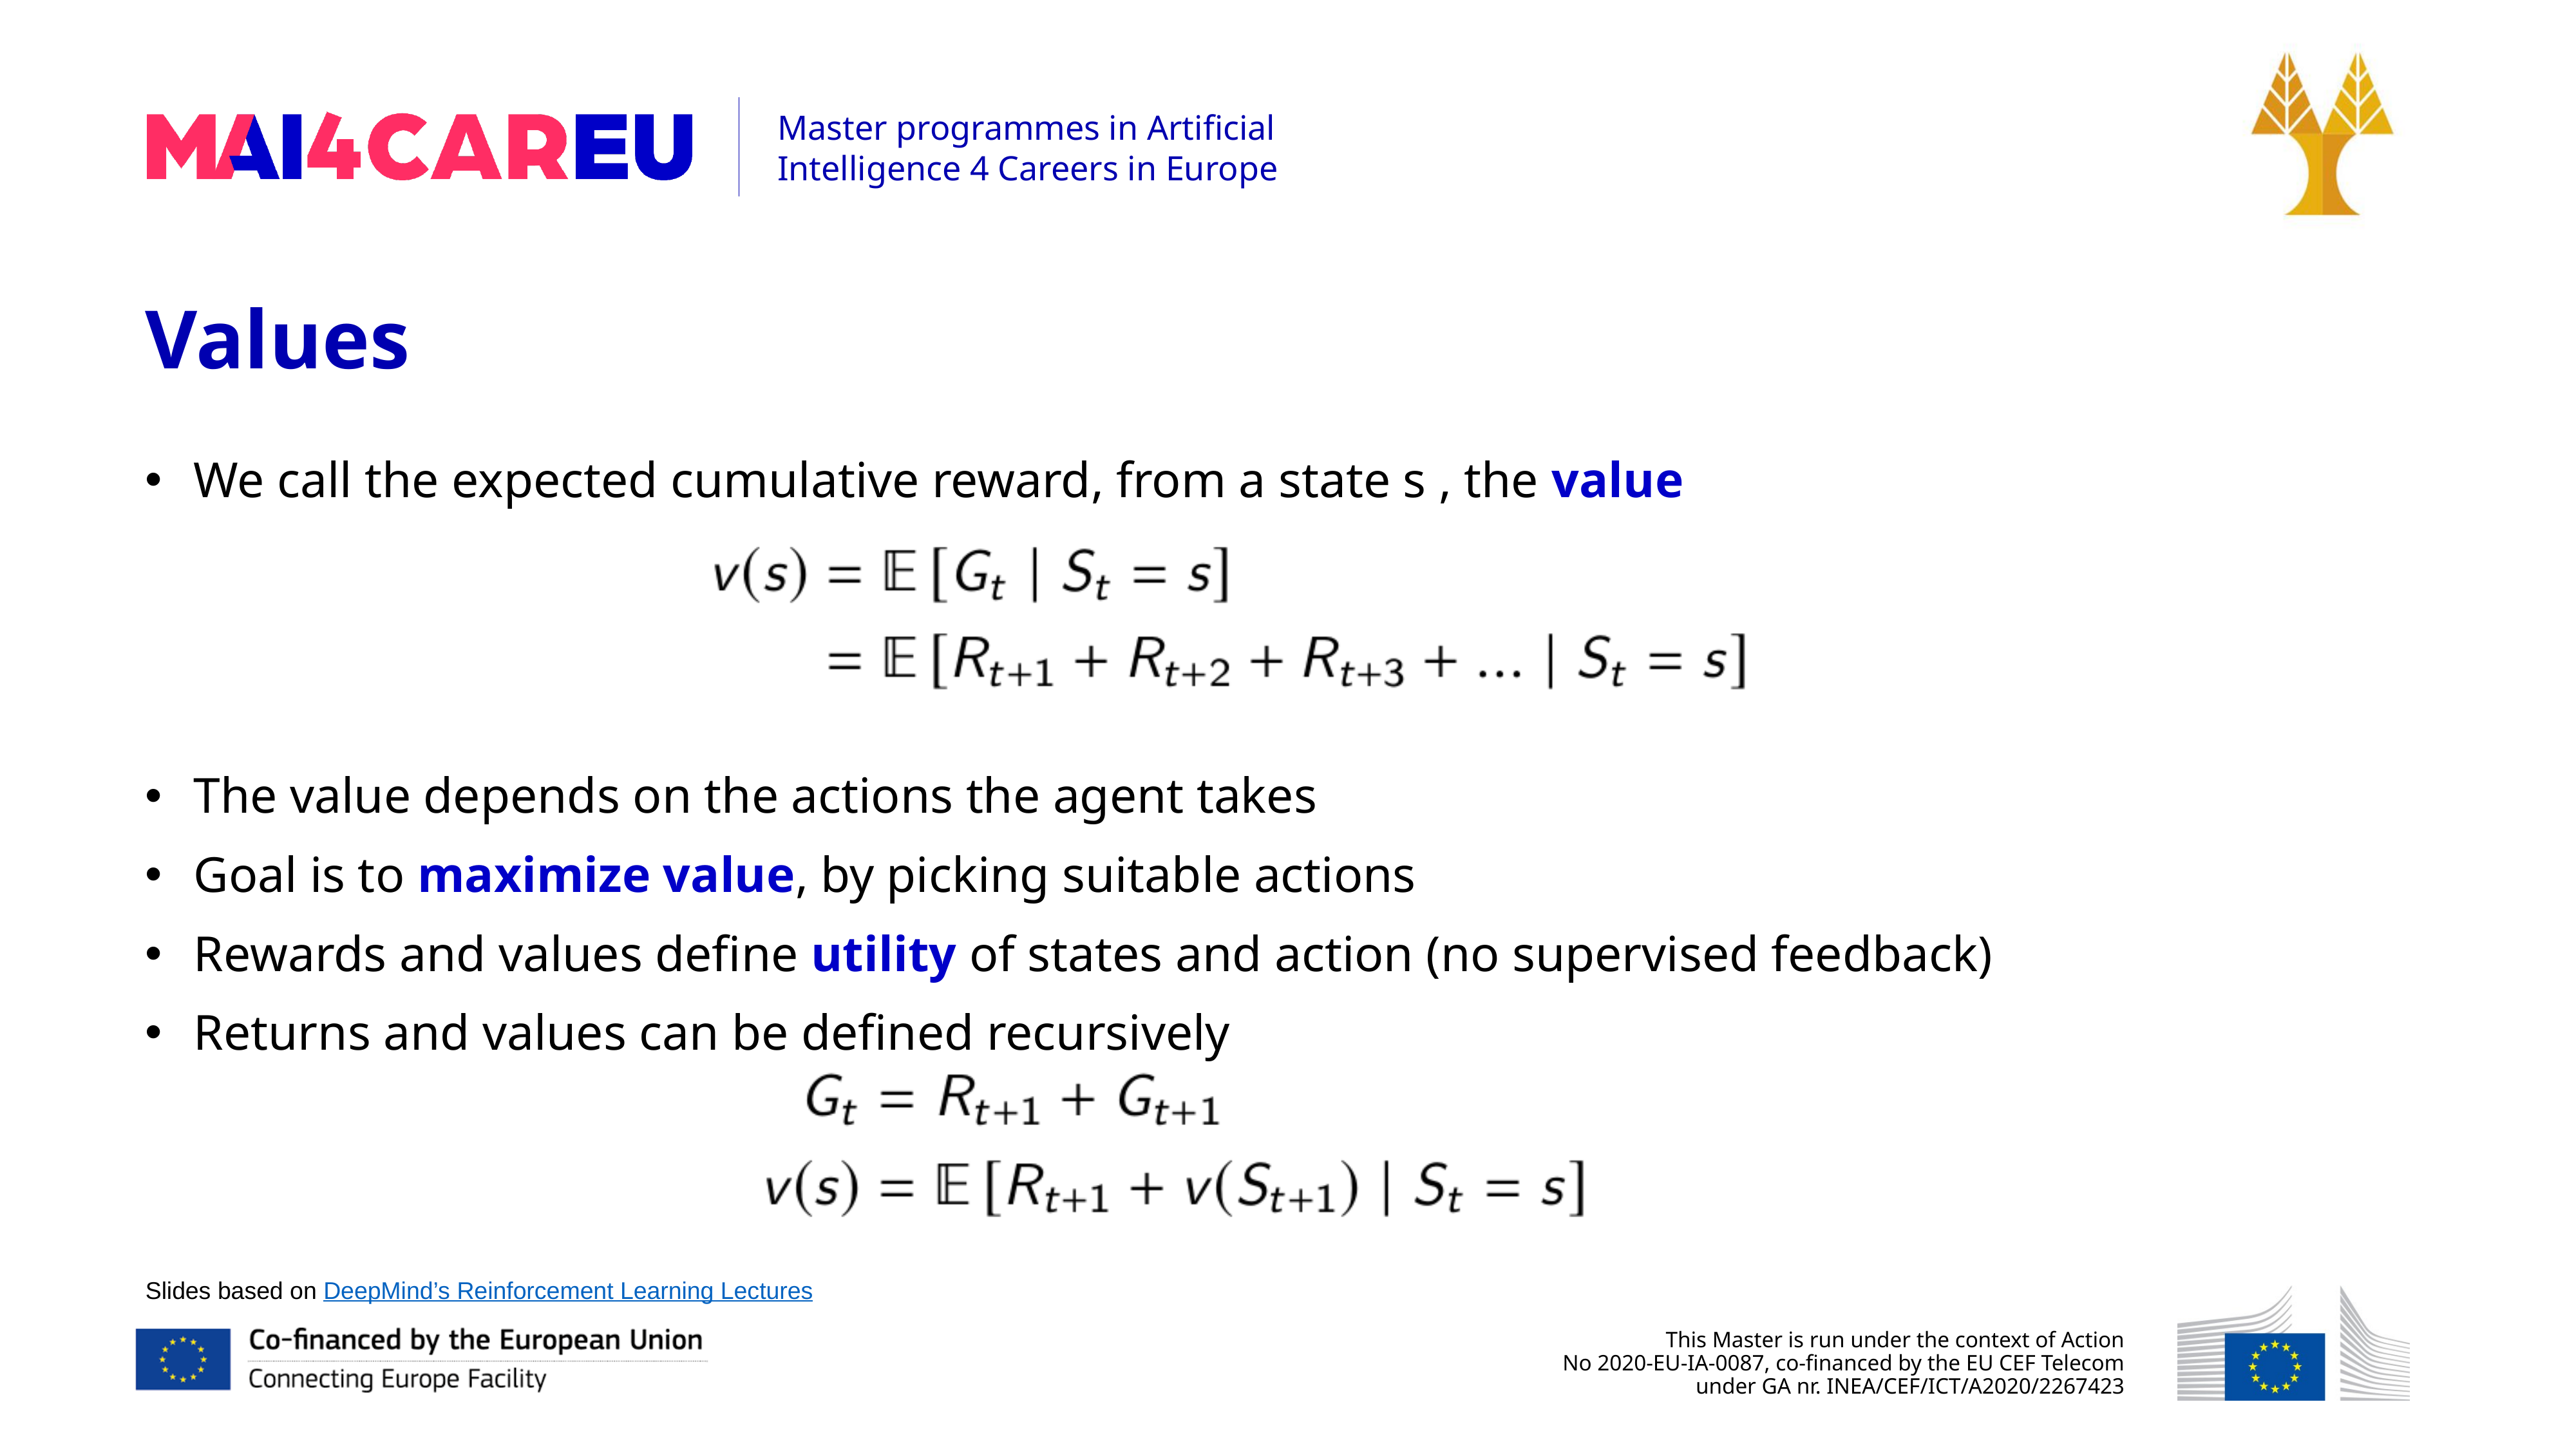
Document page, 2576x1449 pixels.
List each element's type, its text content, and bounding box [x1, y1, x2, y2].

picture [701, 538, 1757, 702]
text_box Slides based on DeepMind’s Reinforcement Learning Lectures [136, 1270, 2396, 1309]
text_box We call the expected cumulative reward, from a state s , the value The value depends on the actions the agent takes Goal is to maximize value, by picking suitable actions Rewards and values define utility of states and action (no supervised feedback) Returns and values can be defined recursively [136, 450, 2417, 1248]
picture [124, 1319, 713, 1399]
list Values [136, 286, 2417, 450]
picture [2177, 1285, 2410, 1401]
picture [759, 1063, 1601, 1228]
picture [2216, 39, 2417, 238]
picture [147, 111, 692, 180]
